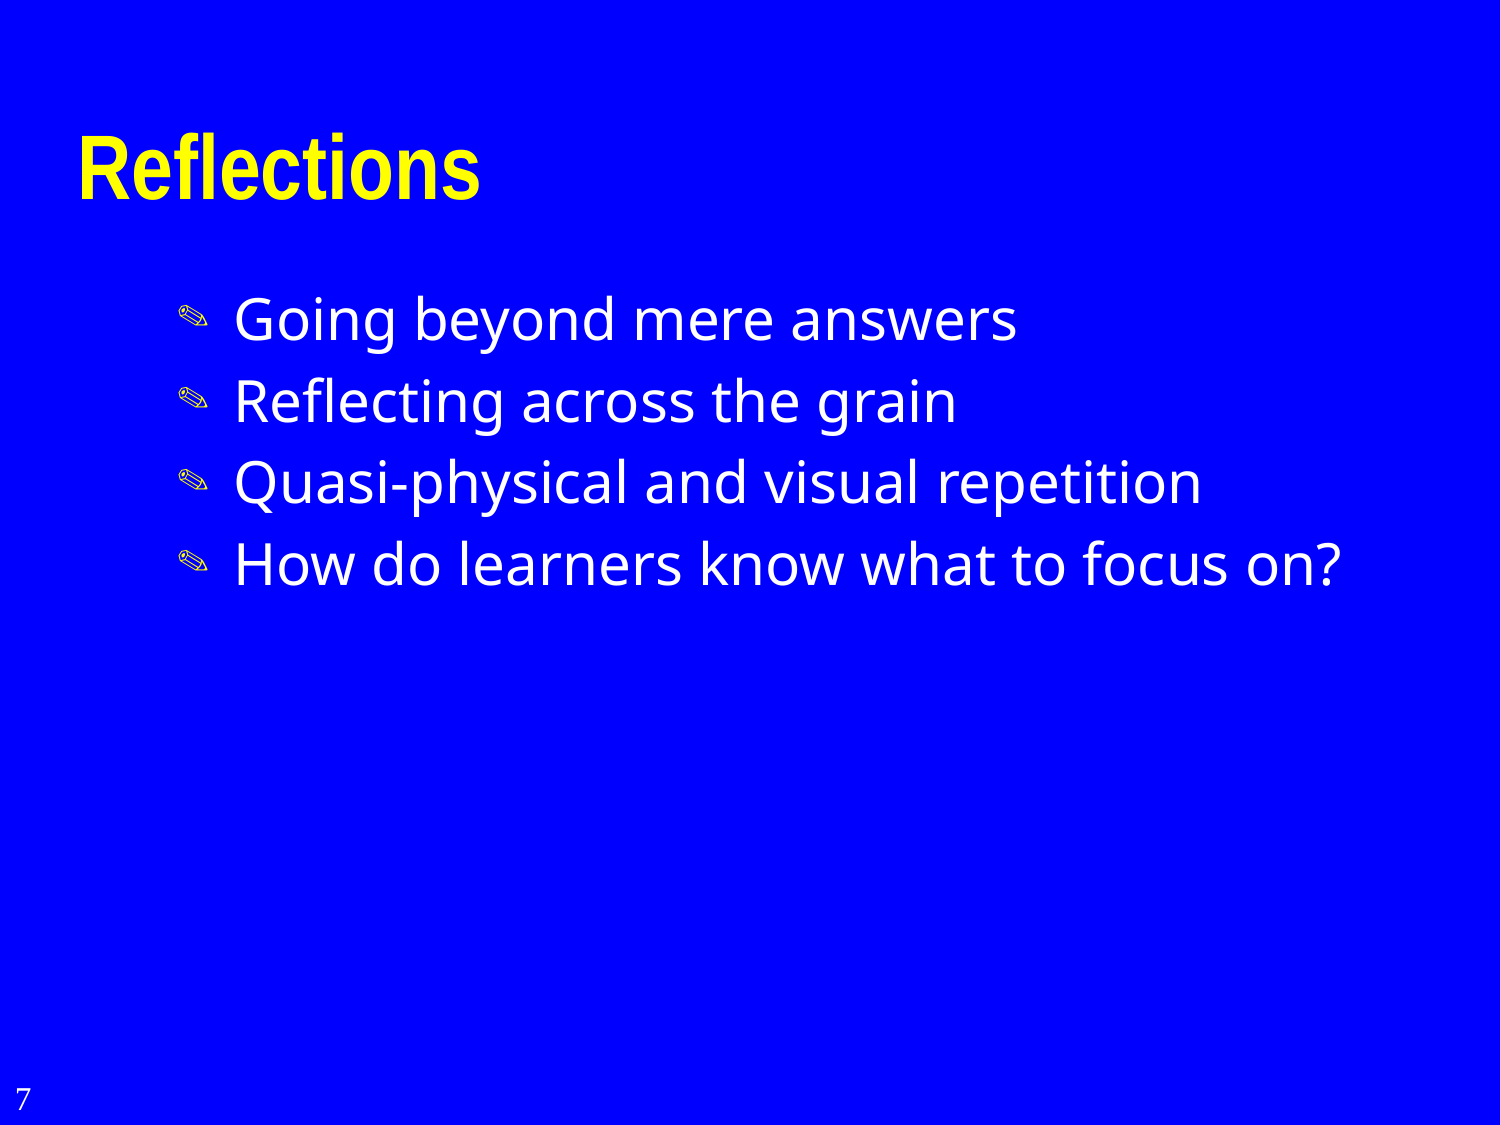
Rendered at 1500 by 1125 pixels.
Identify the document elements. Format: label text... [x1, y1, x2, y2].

title Reflections [61, 43, 1338, 226]
list Going beyond mere answers Reflecting across the grain Quasi-physical and visual repetition How do learners know what to focus on? [161, 274, 1431, 951]
